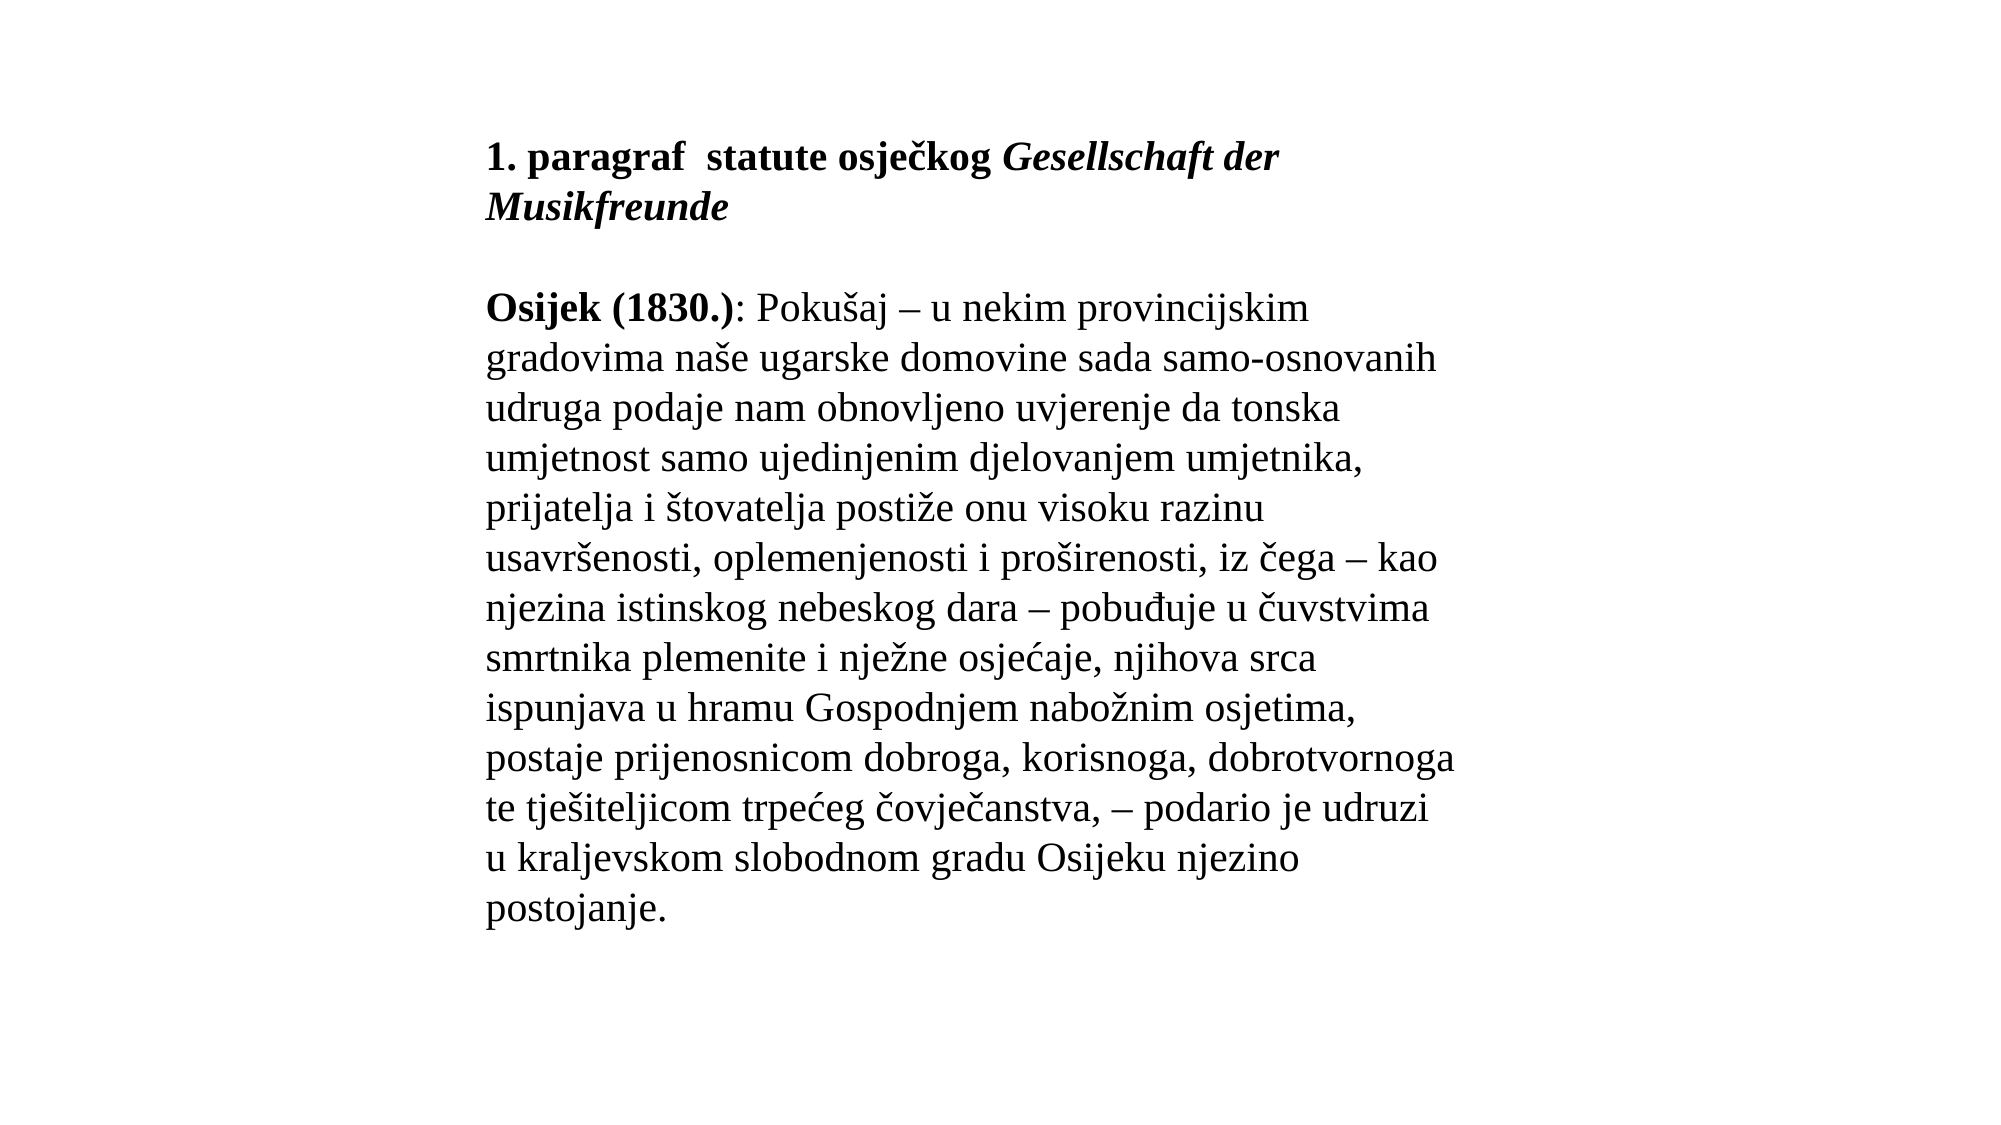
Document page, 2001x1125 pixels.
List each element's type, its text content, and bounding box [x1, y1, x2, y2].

text_box 1. paragraf statute osječkog Gesellschaft der Musikfreunde Osijek (1830.): Pokušaj – u nekim provincijskim gradovima naše ugarske domovine sada samo-osnovanih udruga podaje nam obnovljeno uvjerenje da tonska umjetnost samo ujedinjenim djelovanjem umjetnika, prijatelja i štovatelja postiže onu visoku razinu usavršenosti, oplemenjenosti i proširenosti, iz čega – kao njezina istinskog nebeskog dara – pobuđuje u čuvstvima smrtnika plemenite i nježne osjećaje, njihova srca ispunjava u hramu Gospodnjem nabožnim osjetima, postaje prijenosnicom dobroga, korisnoga, dobrotvornoga te tješiteljicom trpećeg čovječanstva, – podario je udruzi u kraljevskom slobodnom gradu Osijeku njezino postojanje. [470, 121, 1471, 937]
